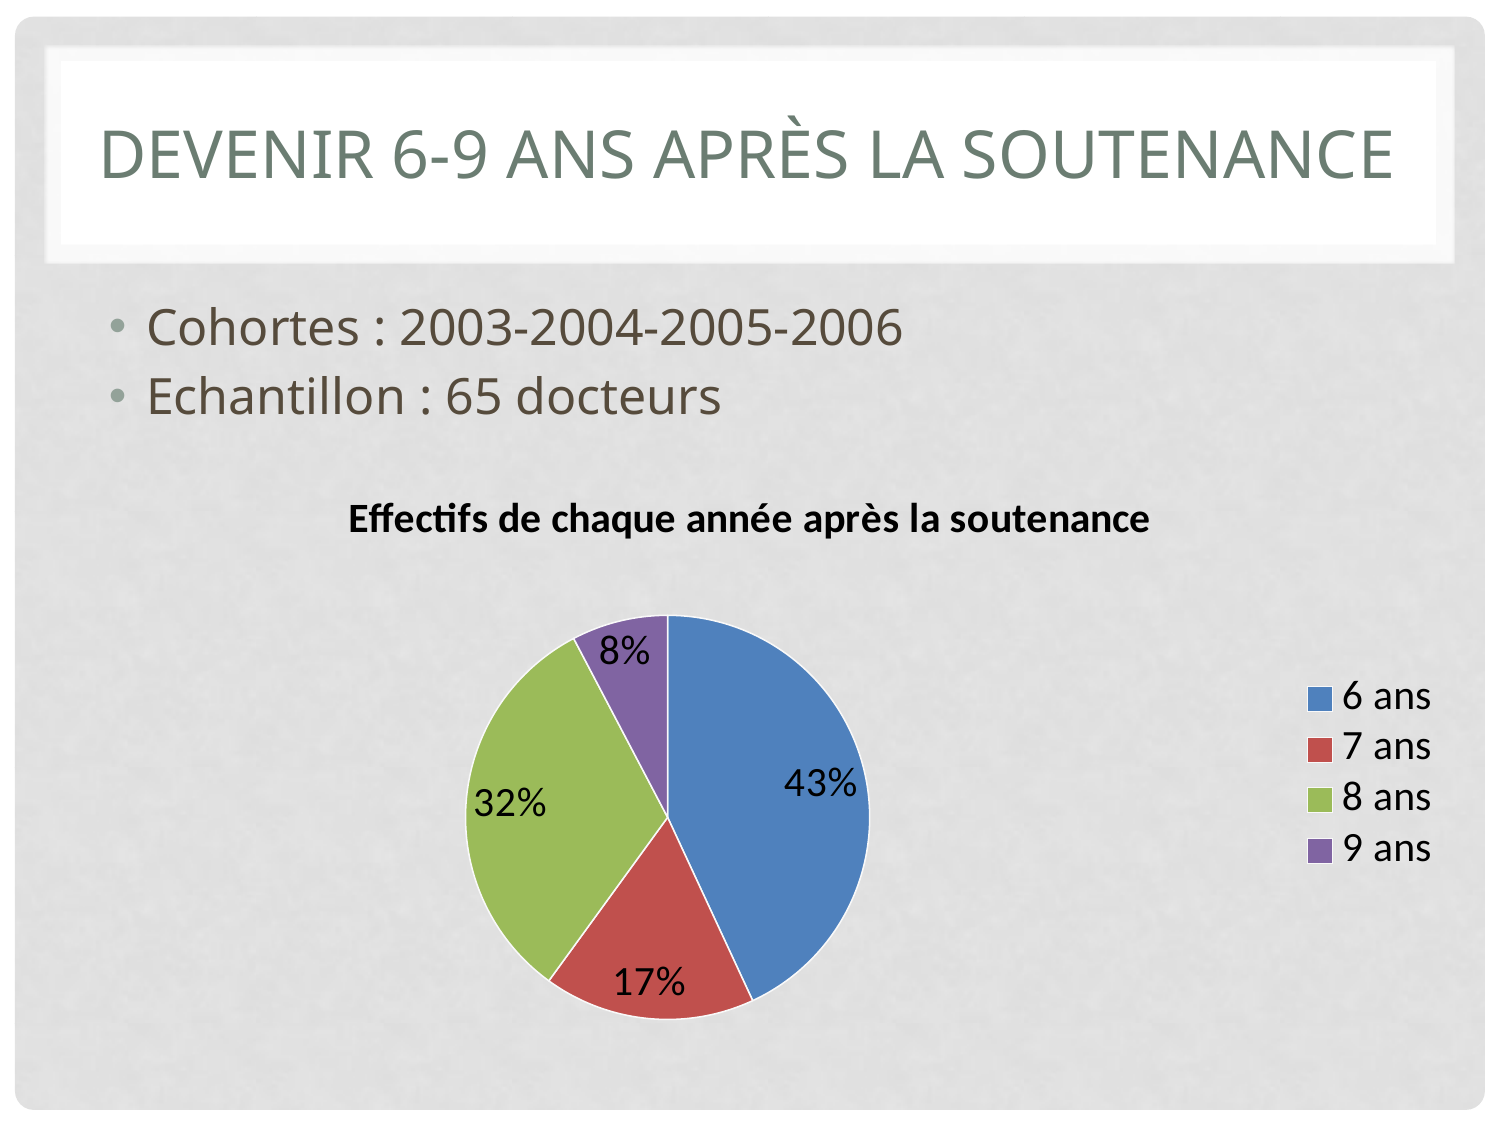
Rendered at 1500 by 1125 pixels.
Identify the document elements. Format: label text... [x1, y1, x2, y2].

chart [41, 467, 1459, 1083]
title Devenir 6-9 ans après la soutenance [69, 66, 1425, 238]
list Cohortes : 2003-2004-2005-2006 Echantillon : 65 docteurs [75, 287, 1425, 467]
